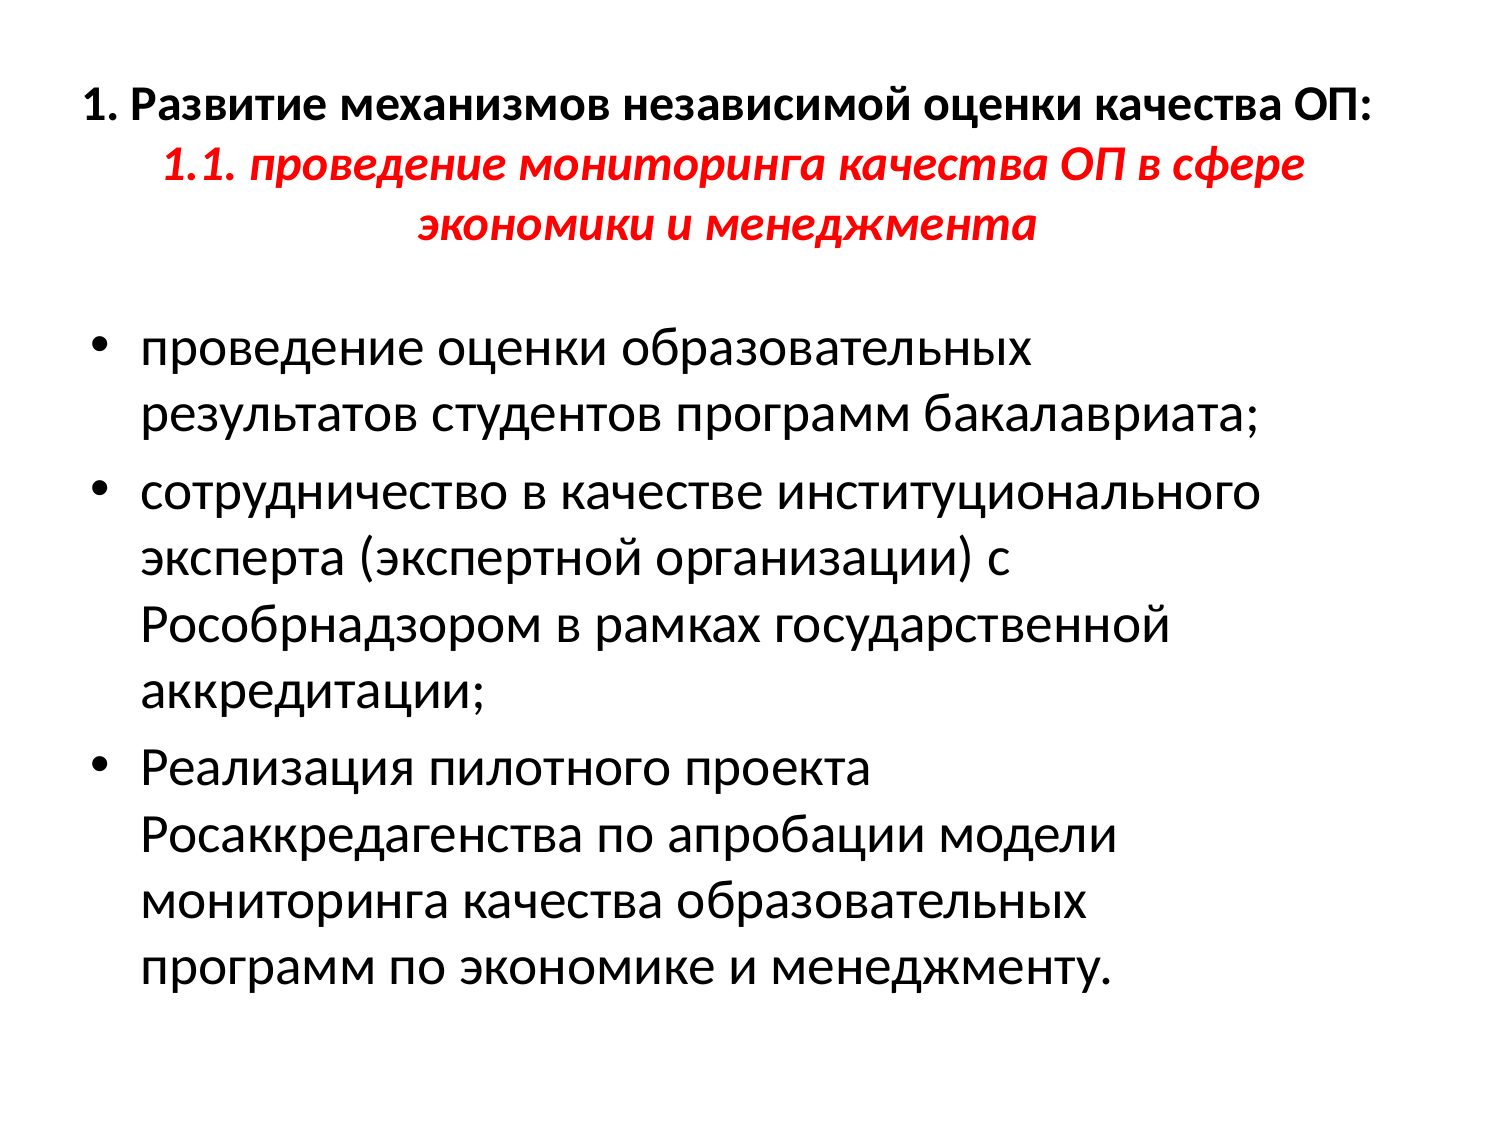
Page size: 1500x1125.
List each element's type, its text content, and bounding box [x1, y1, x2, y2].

list проведение оценки образовательных результатов студентов программ бакалавриата; сотрудничество в качестве институционального эксперта (экспертной организации) с Рособрнадзором в рамках государственной аккредитации; Реализация пилотного проекта Росаккредагенства по апробации модели мониторинга качества образовательных программ по экономике и менеджменту. [75, 302, 1300, 1062]
title 1. Развитие механизмов независимой оценки качества ОП: 1.1. проведение мониторинга качества ОП в сфере экономики и менеджмента [64, 30, 1402, 291]
